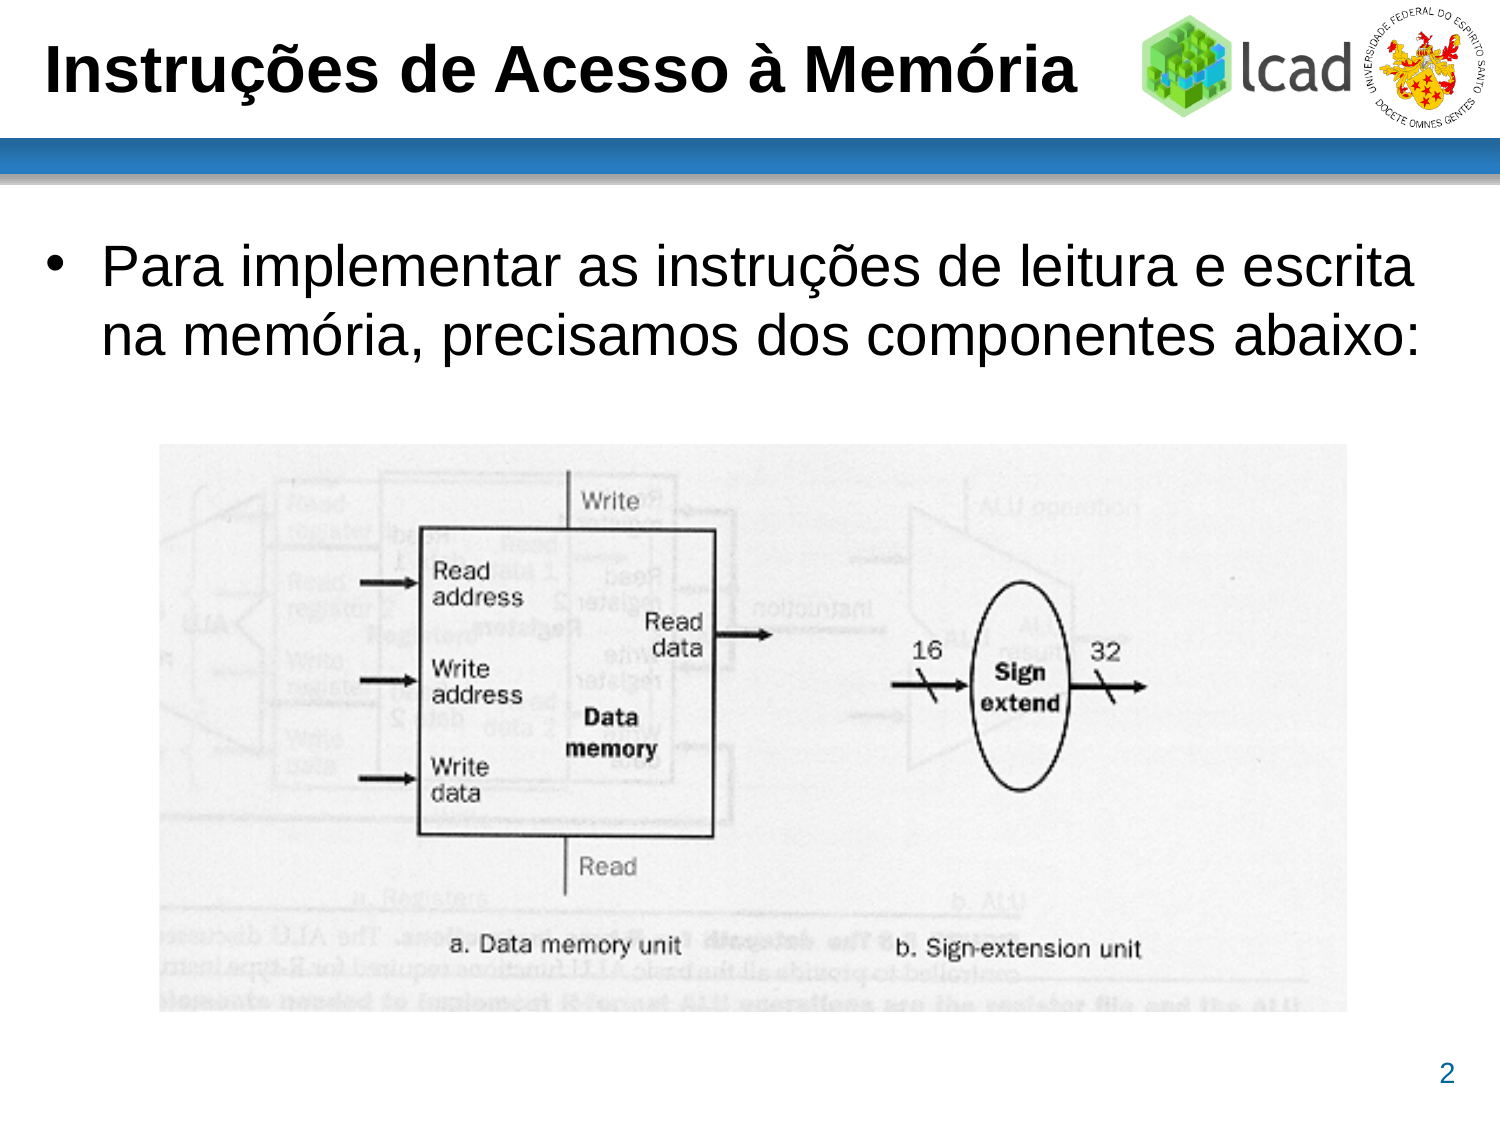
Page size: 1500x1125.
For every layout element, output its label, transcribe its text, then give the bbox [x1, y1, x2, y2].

picture [1364, 7, 1485, 128]
picture [159, 444, 1348, 1012]
picture [1129, 15, 1362, 126]
picture [0, 137, 1500, 185]
slide_number 2 [1120, 1046, 1471, 1106]
title Instruções de Acesso à Memória [29, 7, 1129, 126]
list Para implementar as instruções de leitura e escrita na memória, precisamos dos componentes abaixo: [30, 219, 1459, 1023]
